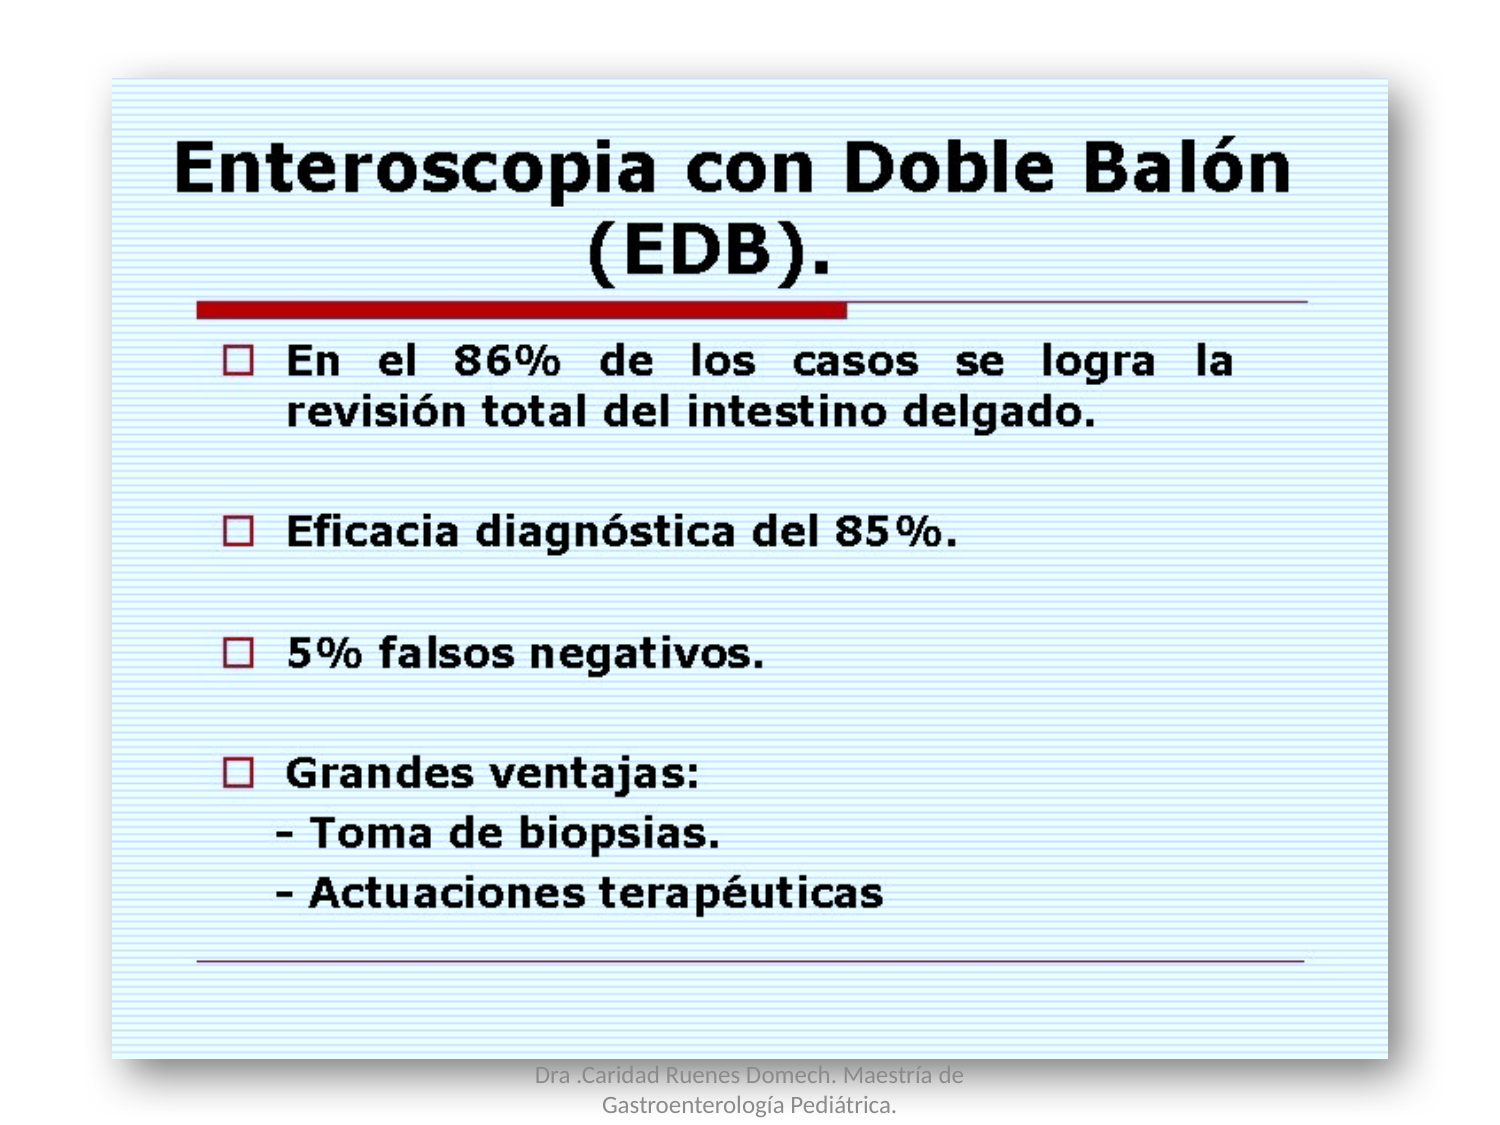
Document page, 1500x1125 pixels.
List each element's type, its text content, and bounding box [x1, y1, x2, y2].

footer Dra .Caridad Ruenes Domech. Maestría de Gastroenterología Pediátrica. [512, 1067, 988, 1119]
picture [111, 77, 1389, 1059]
